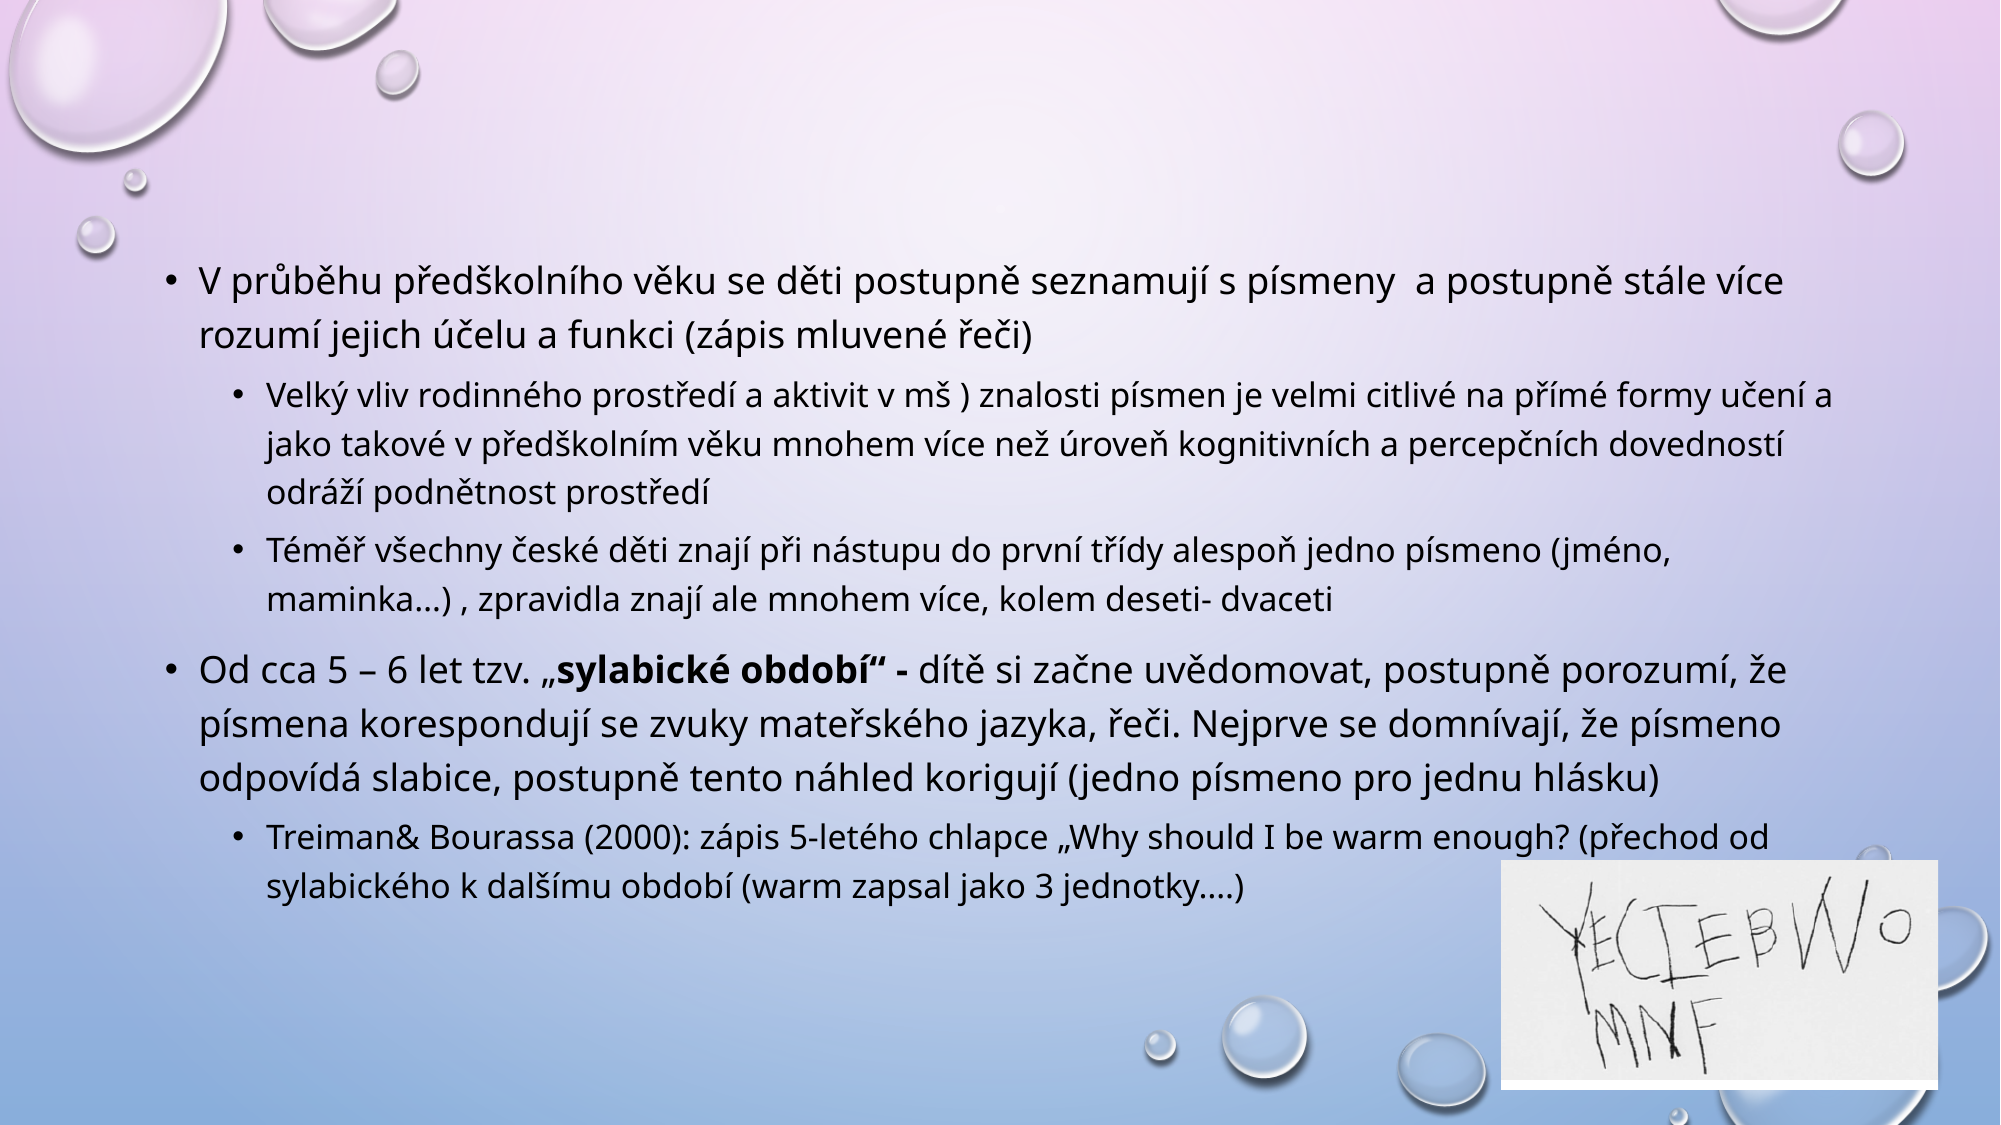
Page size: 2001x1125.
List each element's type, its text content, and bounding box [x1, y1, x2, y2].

picture [0, 0, 2000, 1125]
list V průběhu předškolního věku se děti postupně seznamují s písmeny a postupně stále více rozumí jejich účelu a funkci (zápis mluvené řeči) Velký vliv rodinného prostředí a aktivit v mš ) znalosti písmen je velmi citlivé na přímé formy učení a jako takové v předškolním věku mnohem více než úroveň kognitivních a percepčních dovedností odráží podnětnost prostředí Téměř všechny české děti znají při nástupu do první třídy alespoň jedno písmeno (jméno, maminka…) , zpravidla znají ale mnohem více, kolem deseti- dvaceti Od cca 5 – 6 let tzv. „sylabické období“ - dítě si začne uvědomovat, postupně porozumí, že písmena korespondují se zvuky mateřského jazyka, řeči. Nejprve se domnívají, že písmeno odpovídá slabice, postupně tento náhled korigují (jedno písmeno pro jednu hlásku) Treiman& Bourassa (2000): zápis 5-letého chlapce „Why should I be warm enough? (přechod od sylabického k dalšímu období (warm zapsal jako 3 jednotky….) [149, 240, 1850, 950]
